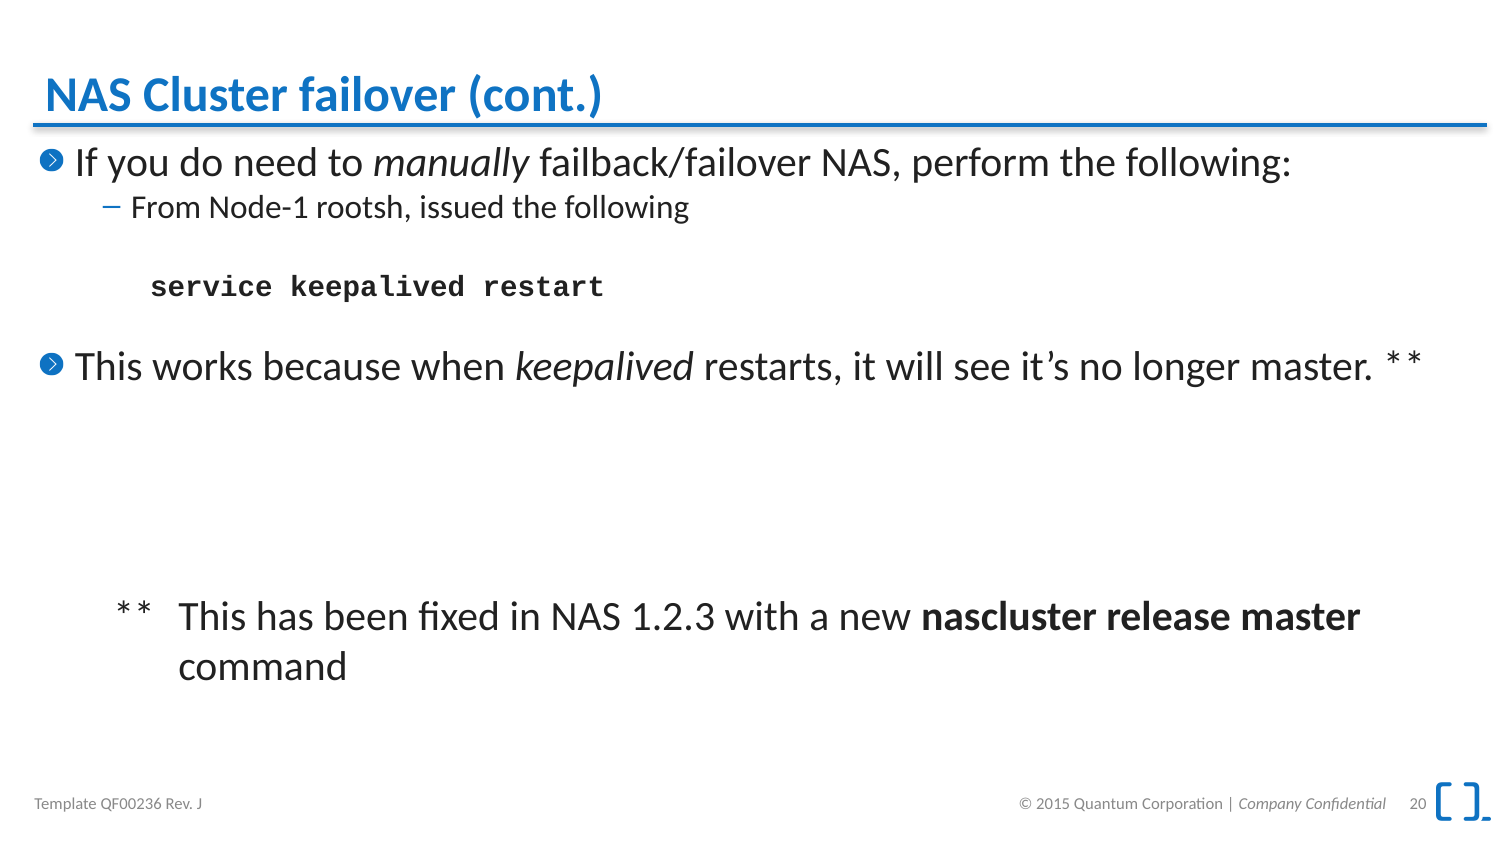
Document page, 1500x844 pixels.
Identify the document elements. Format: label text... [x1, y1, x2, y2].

picture [37, 146, 66, 174]
list If you do need to manually failback/failover NAS, perform the following: From Node-1 rootsh, issued the following service keepalived restart This works because when keepalived restarts, it will see it’s no longer master. ** ** This has been fixed in NAS 1.2.3 with a new nascluster release master command [22, 135, 1463, 795]
picture [1436, 782, 1491, 821]
title NAS Cluster failover (cont.) [30, 8, 1250, 122]
picture [37, 350, 66, 378]
